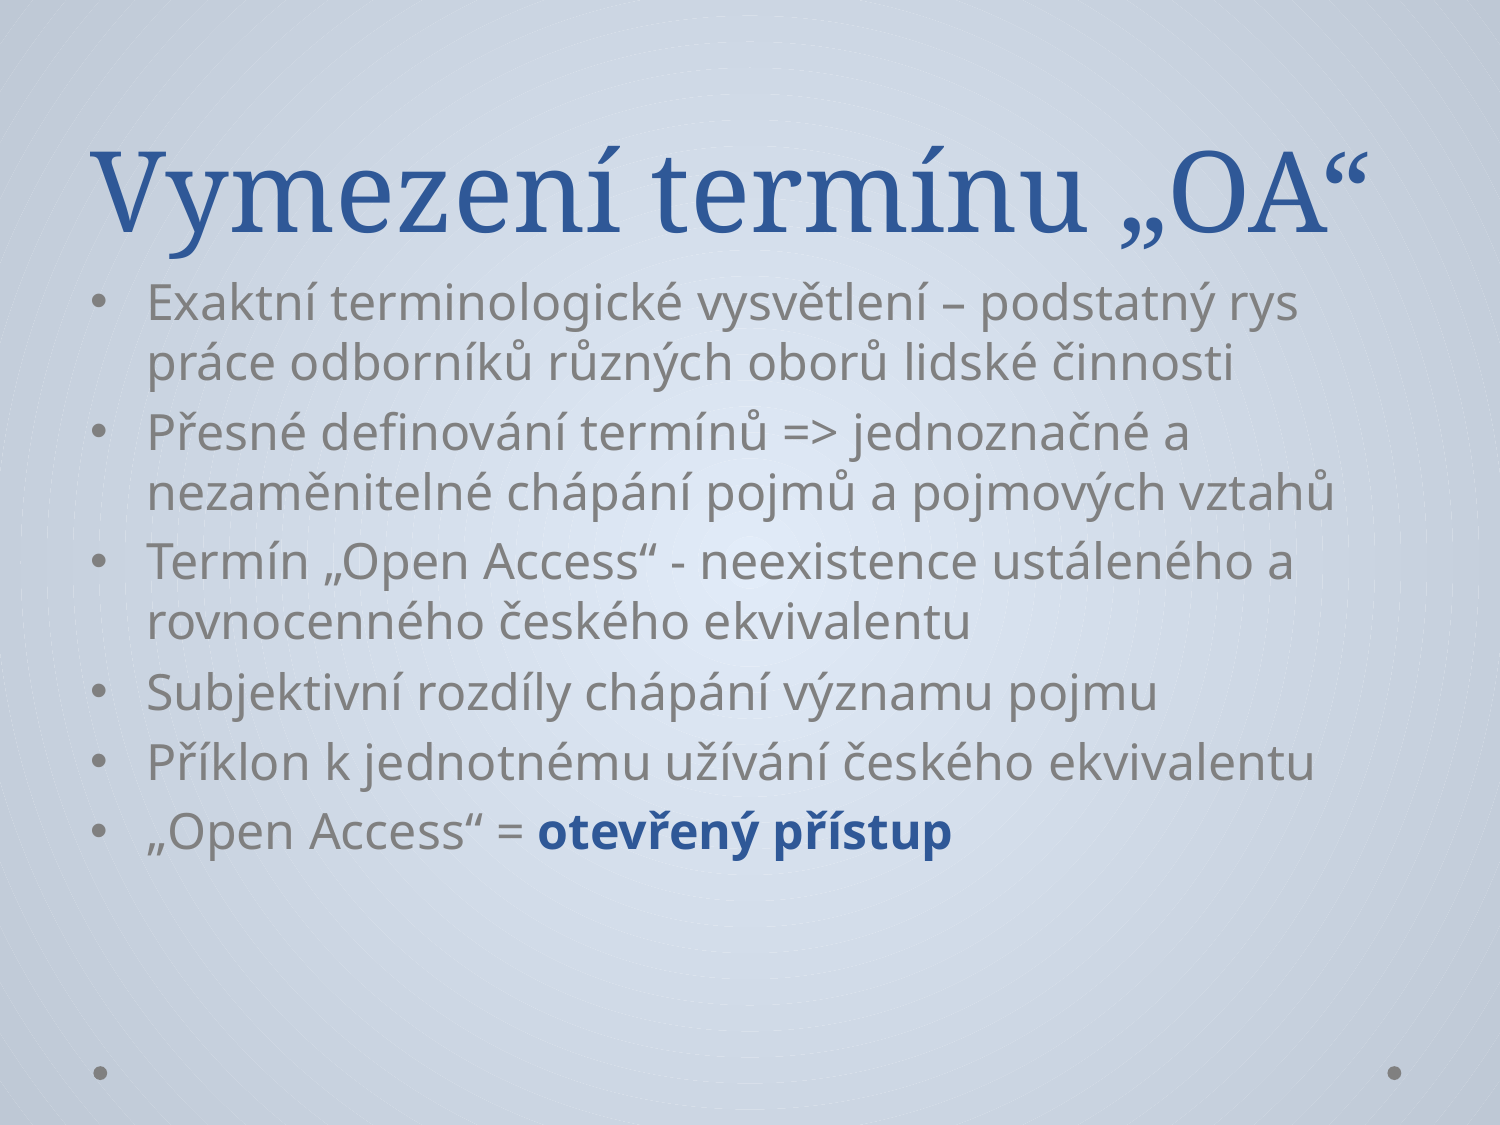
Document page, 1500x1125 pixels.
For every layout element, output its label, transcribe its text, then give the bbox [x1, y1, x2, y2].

title Vymezení termínu „OA“ [75, 0, 1425, 262]
list Exaktní terminologické vysvětlení – podstatný rys práce odborníků různých oborů lidské činnosti Přesné definování termínů => jednoznačné a nezaměnitelné chápání pojmů a pojmových vztahů Termín „Open Access“ - neexistence ustáleného a rovnocenného českého ekvivalentu Subjektivní rozdíly chápání významu pojmu Příklon k jednotnému užívání českého ekvivalentu „Open Access“ = otevřený přístup [75, 262, 1425, 1005]
